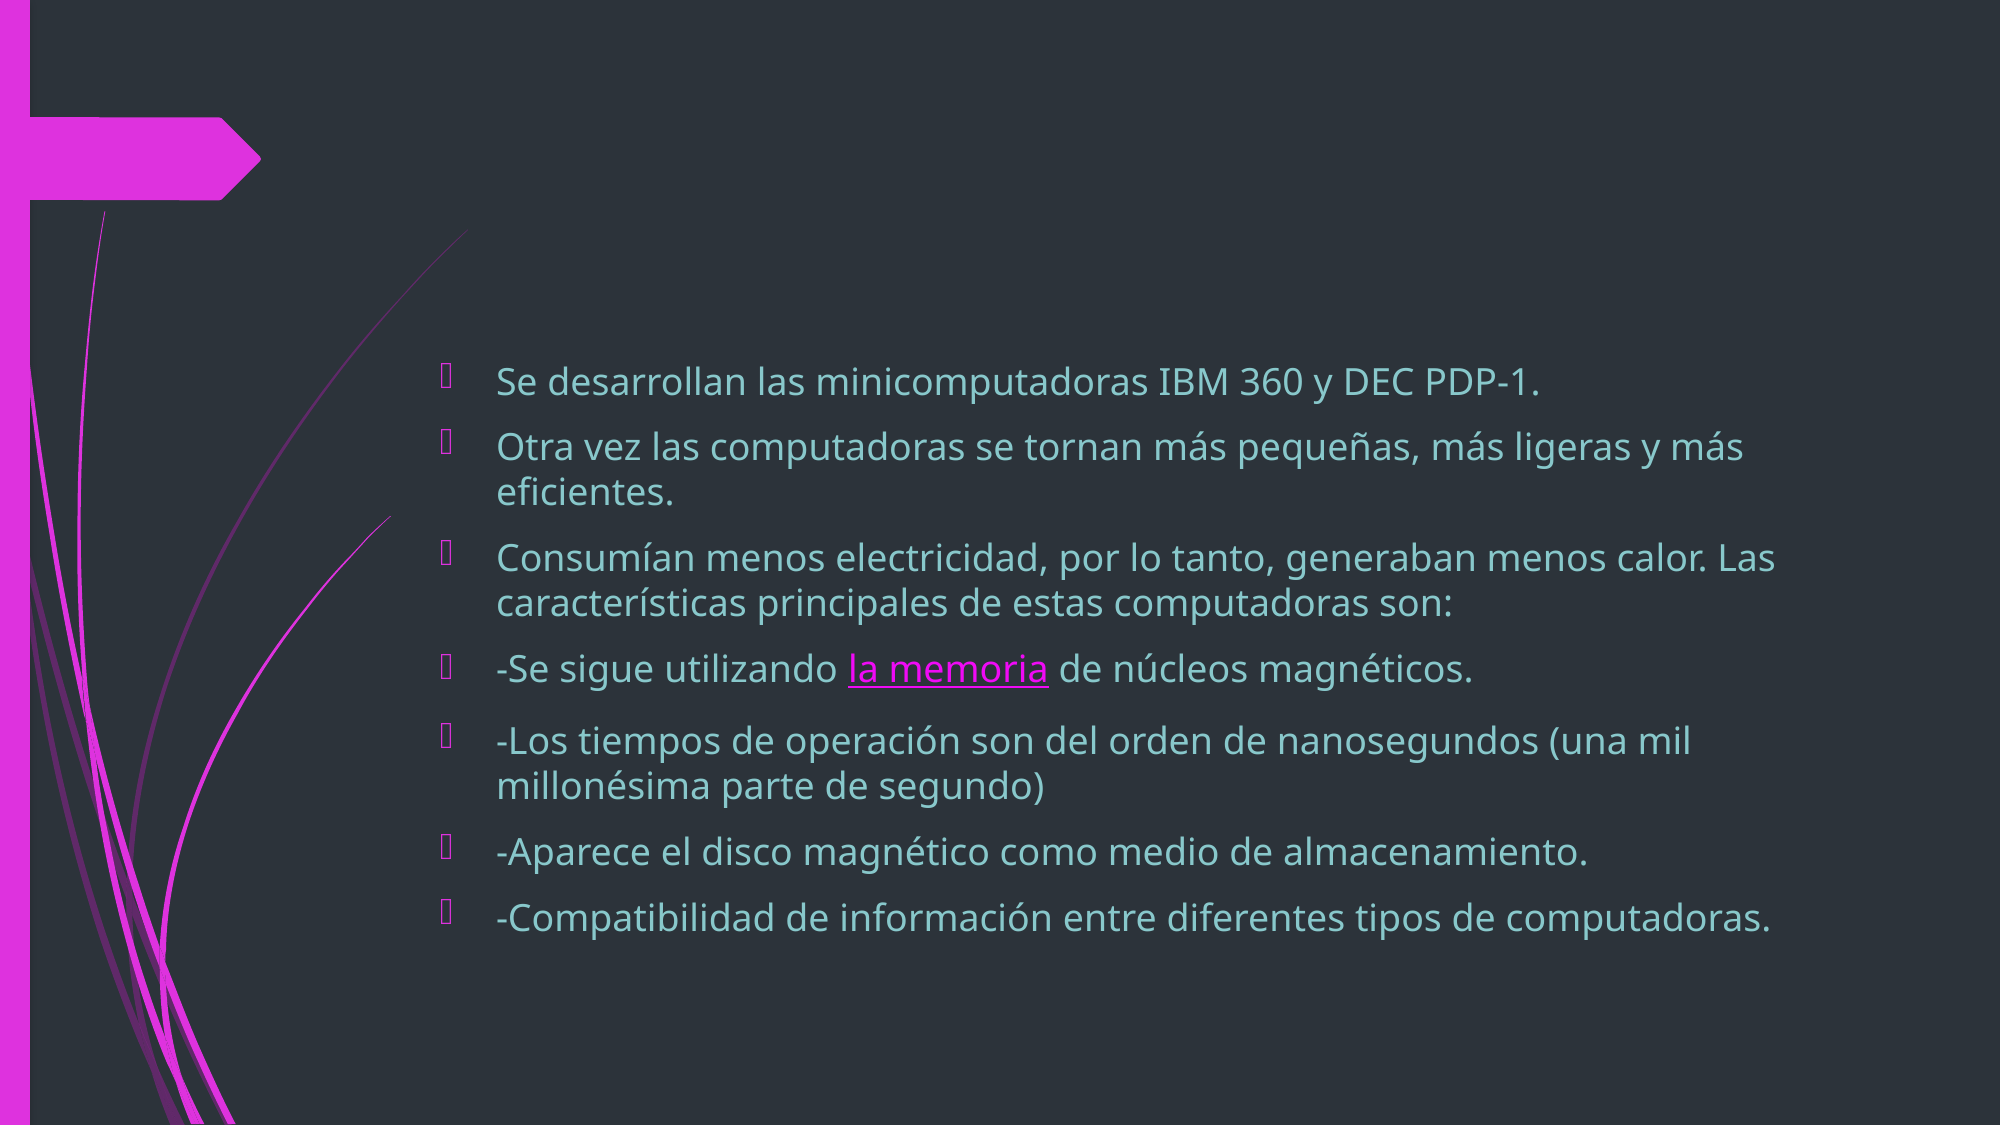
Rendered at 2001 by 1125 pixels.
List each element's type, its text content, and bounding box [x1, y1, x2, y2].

list Se desarrollan las minicomputadoras IBM 360 y DEC PDP-1. Otra vez las computadoras se tornan más pequeñas, más ligeras y más eficientes. Consumían menos electricidad, por lo tanto, generaban menos calor. Las características principales de estas computadoras son: -Se sigue utilizando la memoria de núcleos magnéticos. -Los tiempos de operación son del orden de nanosegundos (una mil millonésima parte de segundo) -Aparece el disco magnético como medio de almacenamiento. -Compatibilidad de información entre diferentes tipos de computadoras. [424, 350, 1888, 970]
